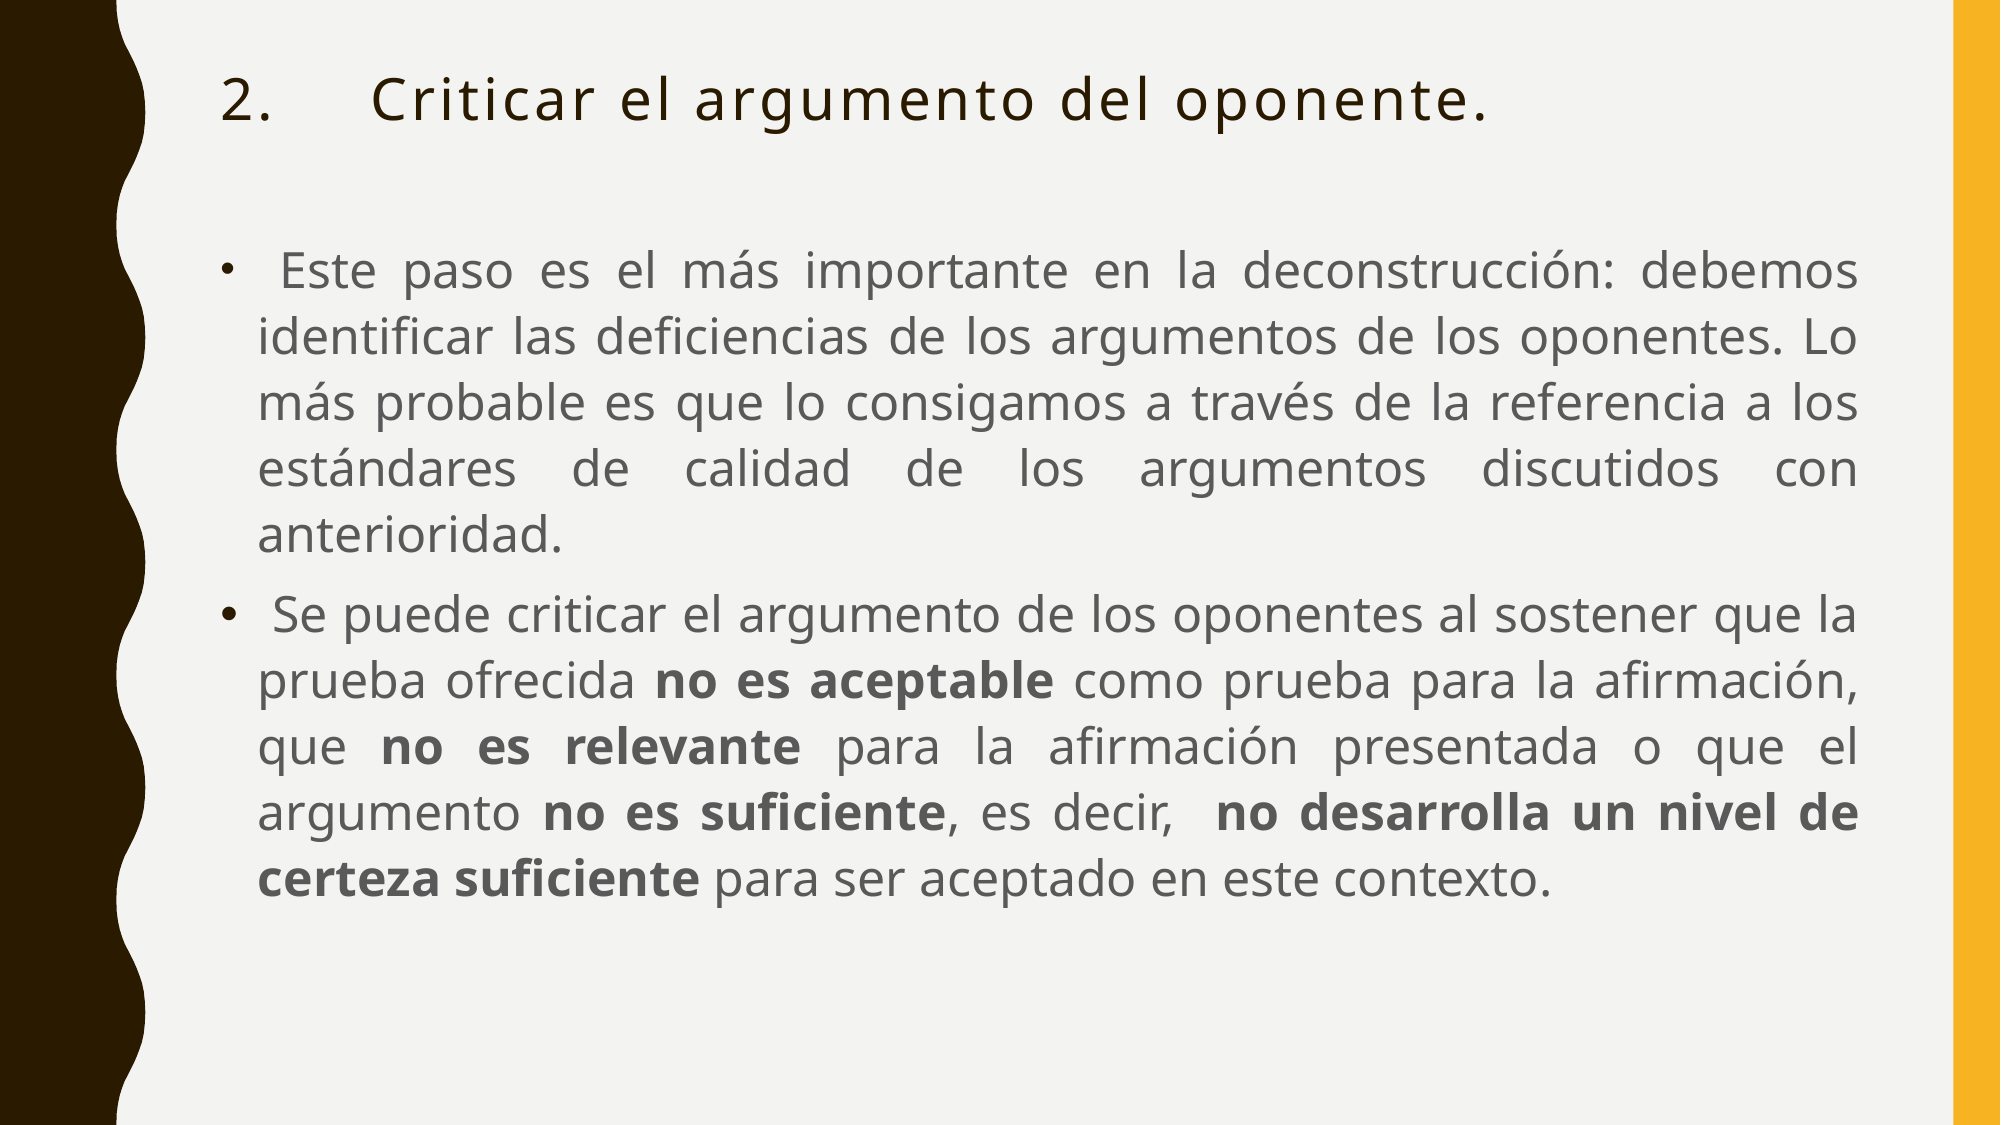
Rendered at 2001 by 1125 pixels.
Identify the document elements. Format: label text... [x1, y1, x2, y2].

title 2. Criticar el argumento del oponente. [205, 62, 1875, 208]
list Este paso es el más importante en la deconstrucción: debemos identificar las deficiencias de los argumentos de los oponentes. Lo más probable es que lo consigamos a través de la referencia a los estándares de calidad de los argumentos discutidos con anterioridad. Se puede criticar el argumento de los oponentes al sostener que la prueba ofrecida no es aceptable como prueba para la afirmación, que no es relevante para la afirmación presentada o que el argumento no es suficiente, es decir, no desarrolla un nivel de certeza suficiente para ser aceptado en este contexto. [205, 224, 1875, 1087]
